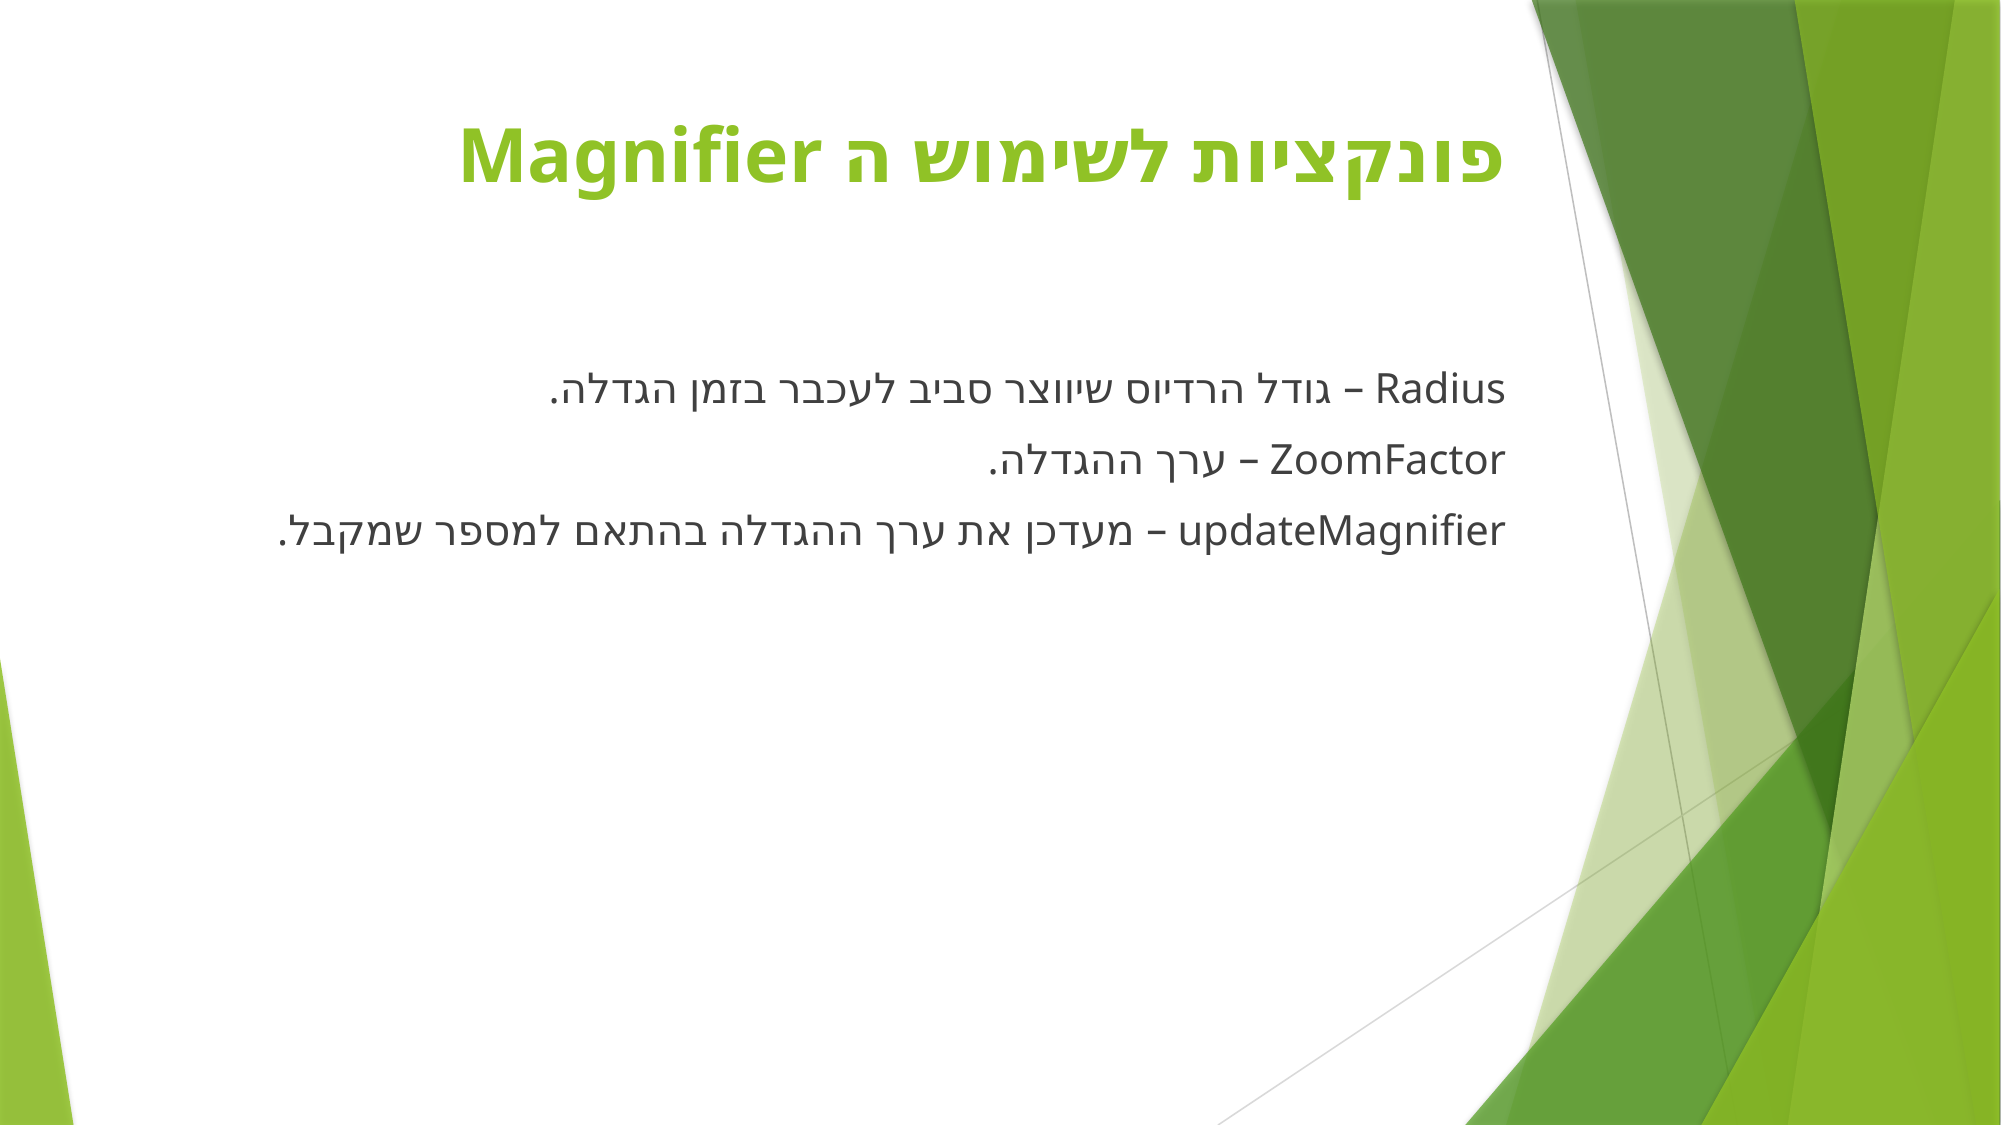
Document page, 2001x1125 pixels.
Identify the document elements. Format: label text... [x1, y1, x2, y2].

list Radius – גודל הרדיוס שיווצר סביב לעכבר בזמן הגדלה. ZoomFactor – ערך ההגדלה. updateMagnifier – מעדכן את ערך ההגדלה בהתאם למספר שמקבל. [111, 354, 1522, 992]
title פונקציות לשימוש ה Magnifier [111, 99, 1522, 317]
